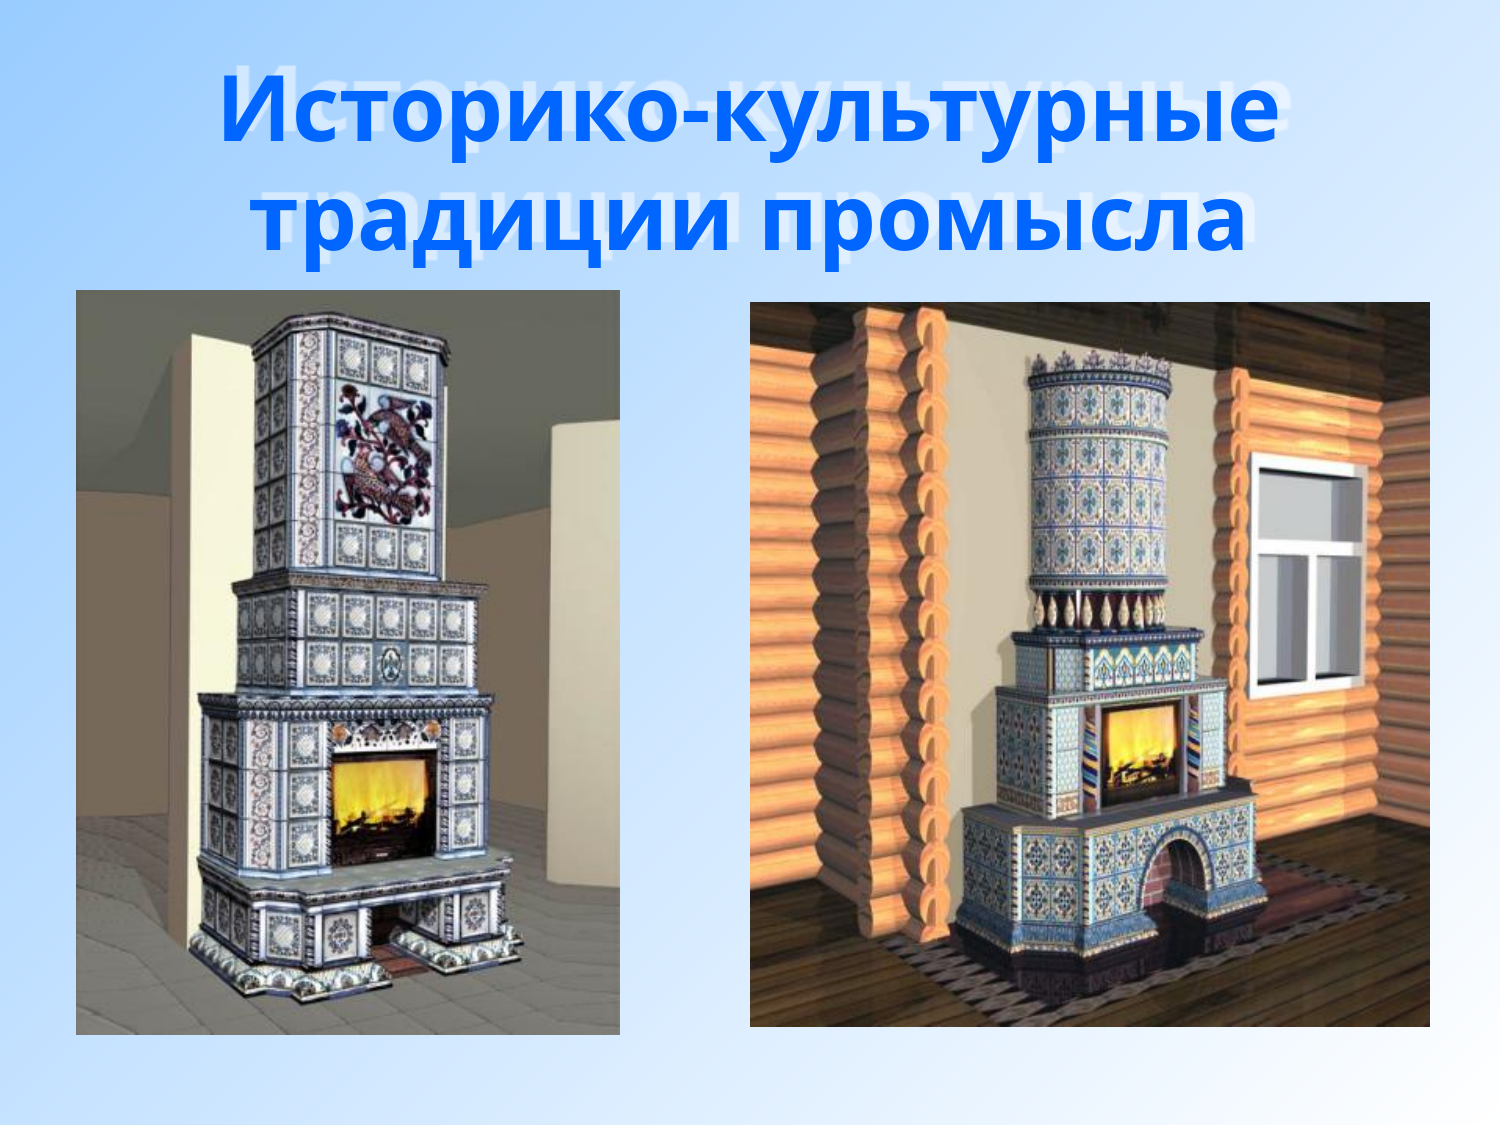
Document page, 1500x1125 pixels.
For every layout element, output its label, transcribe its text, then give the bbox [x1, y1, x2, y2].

title Историко-культурные традиции промысла [112, 30, 1388, 288]
picture [76, 290, 620, 1036]
picture [749, 302, 1430, 1027]
